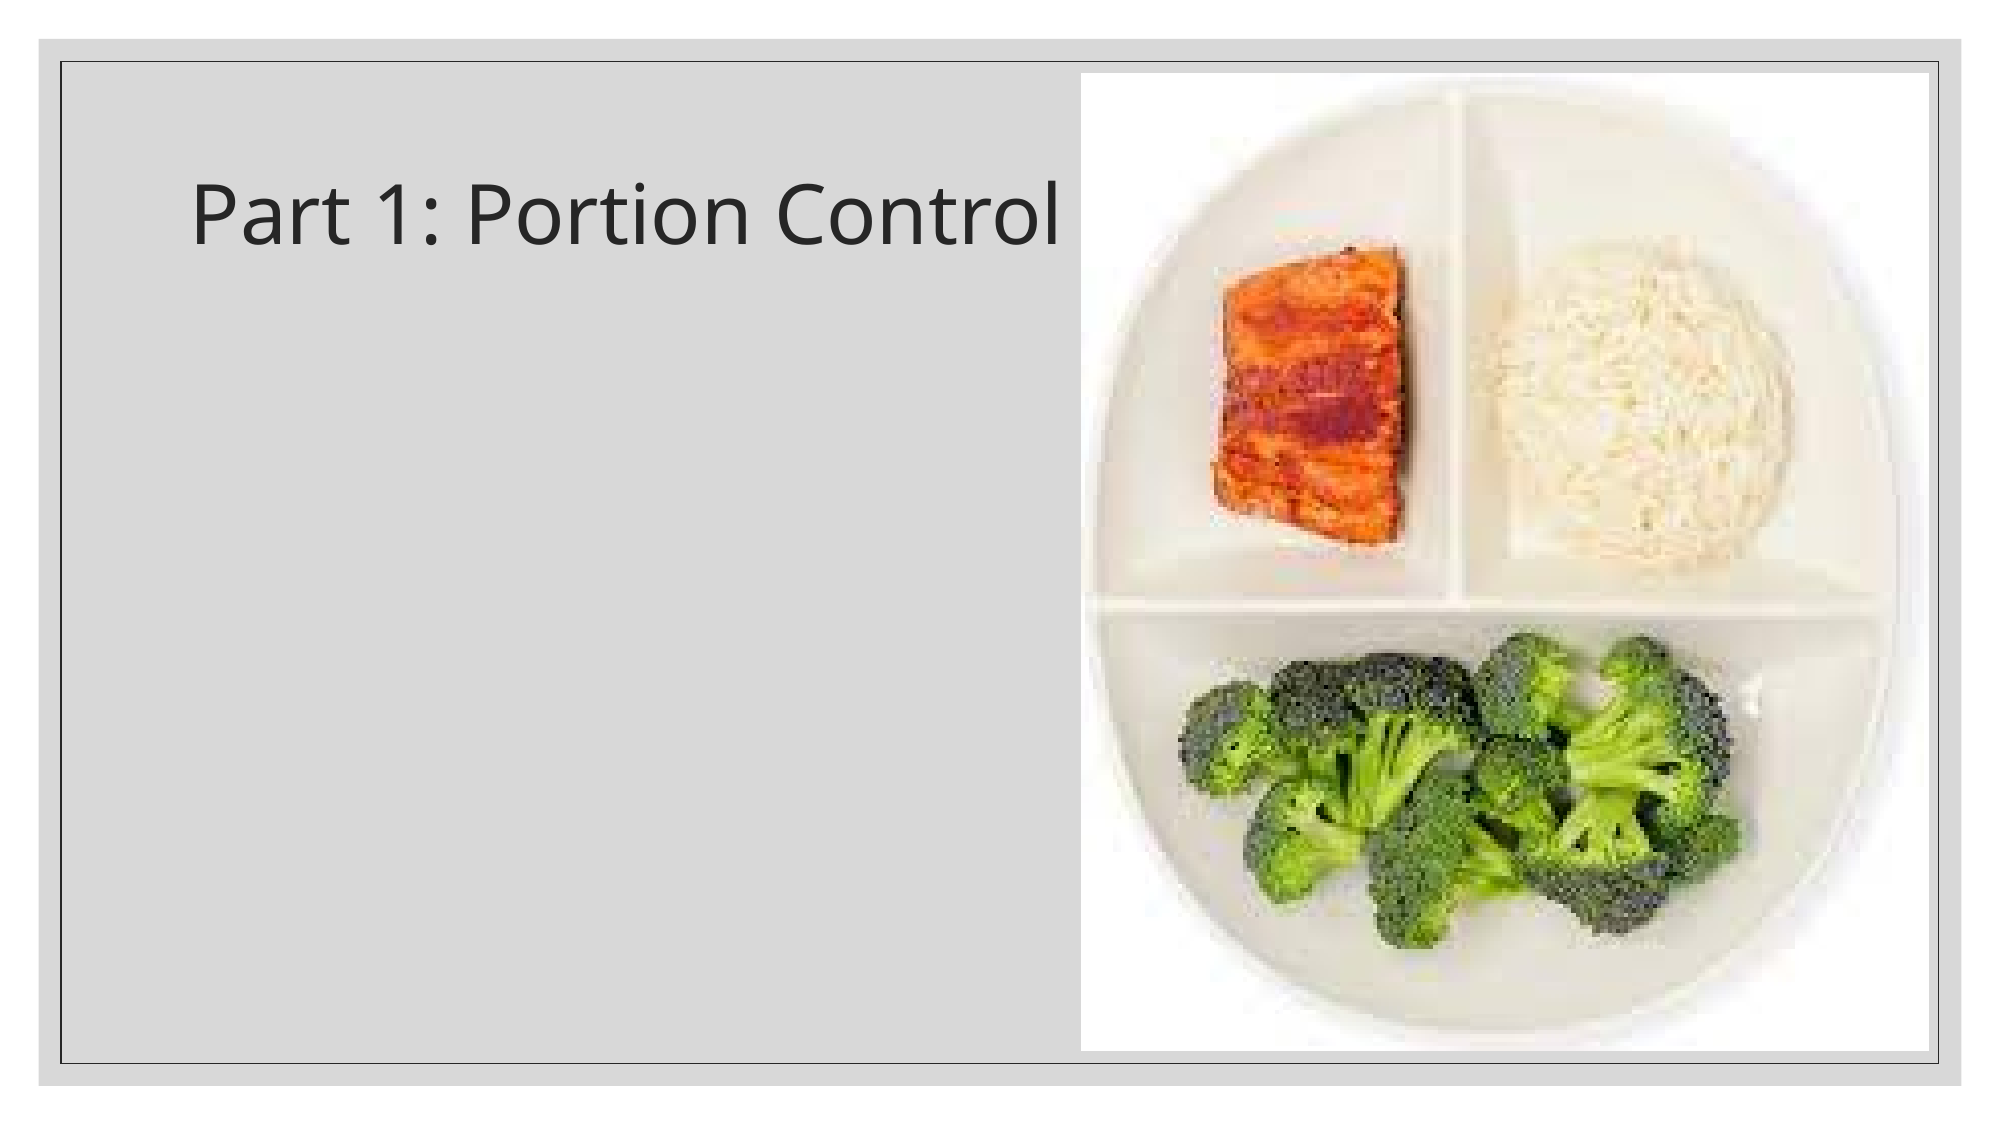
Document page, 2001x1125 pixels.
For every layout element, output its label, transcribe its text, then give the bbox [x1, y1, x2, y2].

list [1081, 74, 1929, 1051]
title Part 1: Portion Control [174, 105, 1075, 331]
